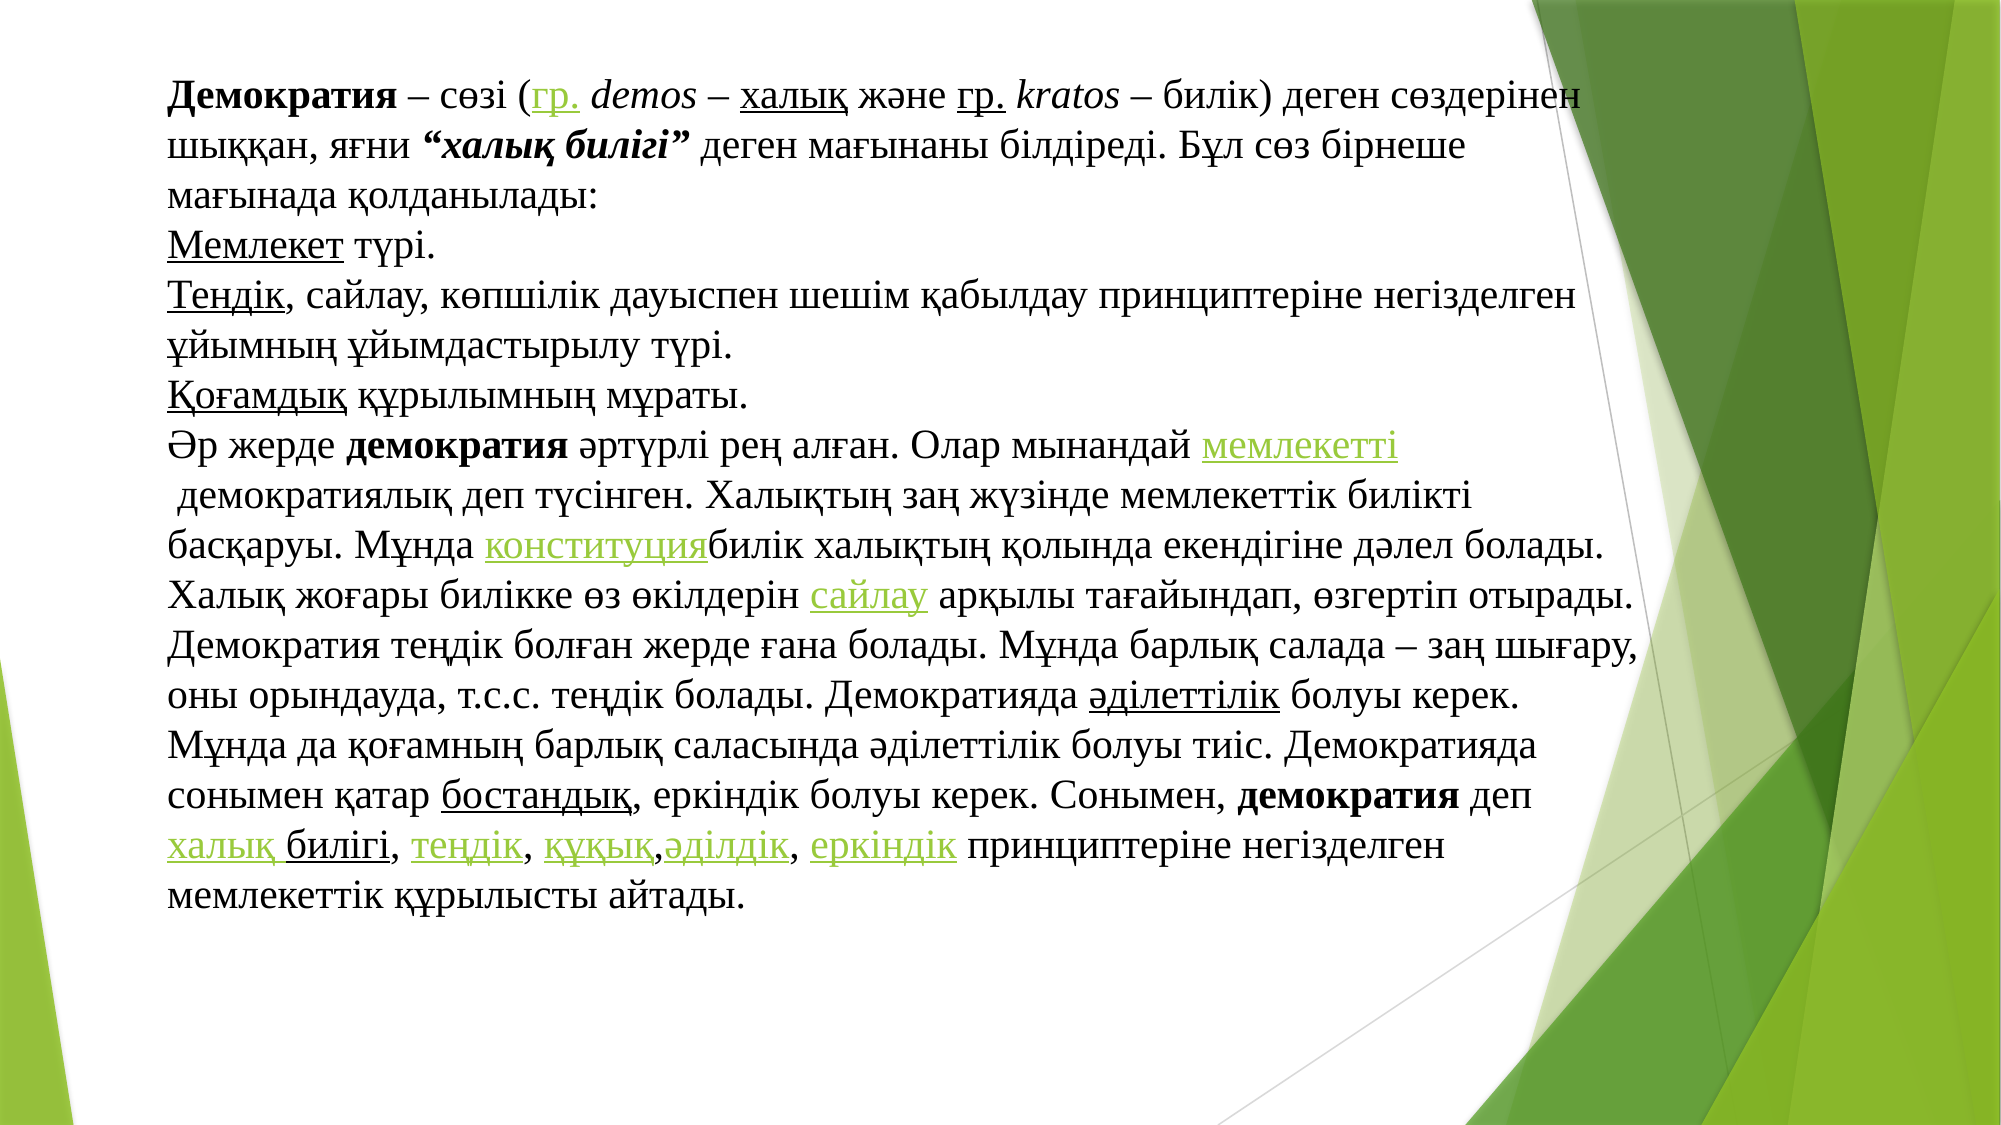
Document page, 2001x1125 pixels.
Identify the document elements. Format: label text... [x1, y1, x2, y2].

text_box Демократия – сөзі (гр. demos – халық және гр. kratos – билік) деген сөздерінен шыққан, яғни “халық билігі” деген мағынаны білдіреді. Бұл сөз бірнеше мағынада қолданылады: Мемлекет түрі. Тендік, сайлау, көпшілік дауыспен шешім қабылдау принциптеріне негізделген ұйымның ұйымдастырылу түрі. Қоғамдық құрылымның мұраты. Әр жерде демократия әртүрлі рең алған. Олар мынандай мемлекетті демократиялық деп түсінген. Халықтың заң жүзінде мемлекеттік билікті басқаруы. Мұнда конституциябилік халықтың қолында екендігіне дәлел болады. Халық жоғары билікке өз өкілдерін сайлау арқылы тағайындап, өзгертіп отырады. Демократия теңдік болған жерде ғана болады. Мұнда барлық салада – заң шығару, оны орындауда, т.с.с. теңдік болады. Демократияда әділеттілік болуы керек. Мұнда да қоғамның барлық саласында әділеттілік болуы тиіс. Демократияда сонымен қатар бостандық, еркіндік болуы керек. Сонымен, демократия деп халық билігі, теңдік, құқық,әділдік, еркіндік принциптеріне негізделген мемлекеттік құрылысты айтады. [152, 59, 1659, 925]
